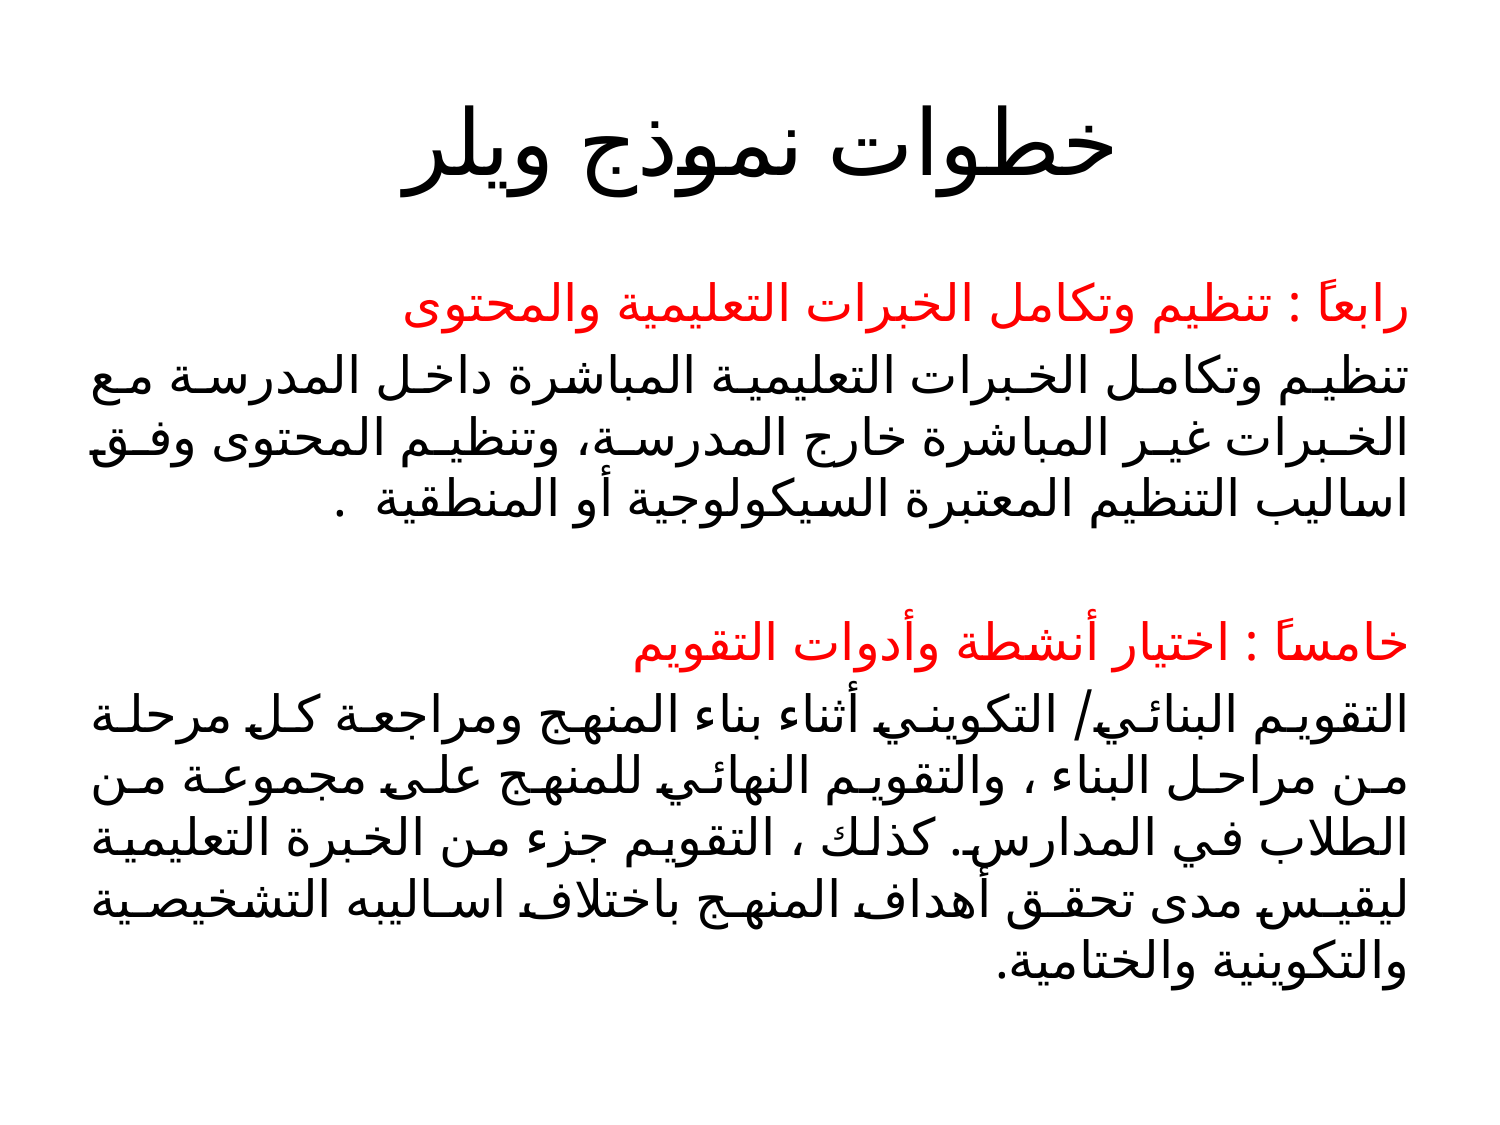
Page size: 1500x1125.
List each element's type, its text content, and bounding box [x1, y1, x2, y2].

list رابعاً : تنظيم وتكامل الخبرات التعليمية والمحتوى تنظيم وتكامل الخبرات التعليمية المباشرة داخل المدرسة مع الخبرات غير المباشرة خارج المدرسة، وتنظيم المحتوى وفق اساليب التنظيم المعتبرة السيكولوجية أو المنطقية . خامساً : اختيار أنشطة وأدوات التقويم التقويم البنائي/ التكويني أثناء بناء المنهج ومراجعة كل مرحلة من مراحل البناء ، والتقويم النهائي للمنهج على مجموعة من الطلاب في المدارس. كذلك ، التقويم جزء من الخبرة التعليمية ليقيس مدى تحقق أهداف المنهج باختلاف اساليبه التشخيصية والتكوينية والختامية. [75, 262, 1425, 1005]
title خطوات نموذج ويلر [75, 45, 1425, 233]
